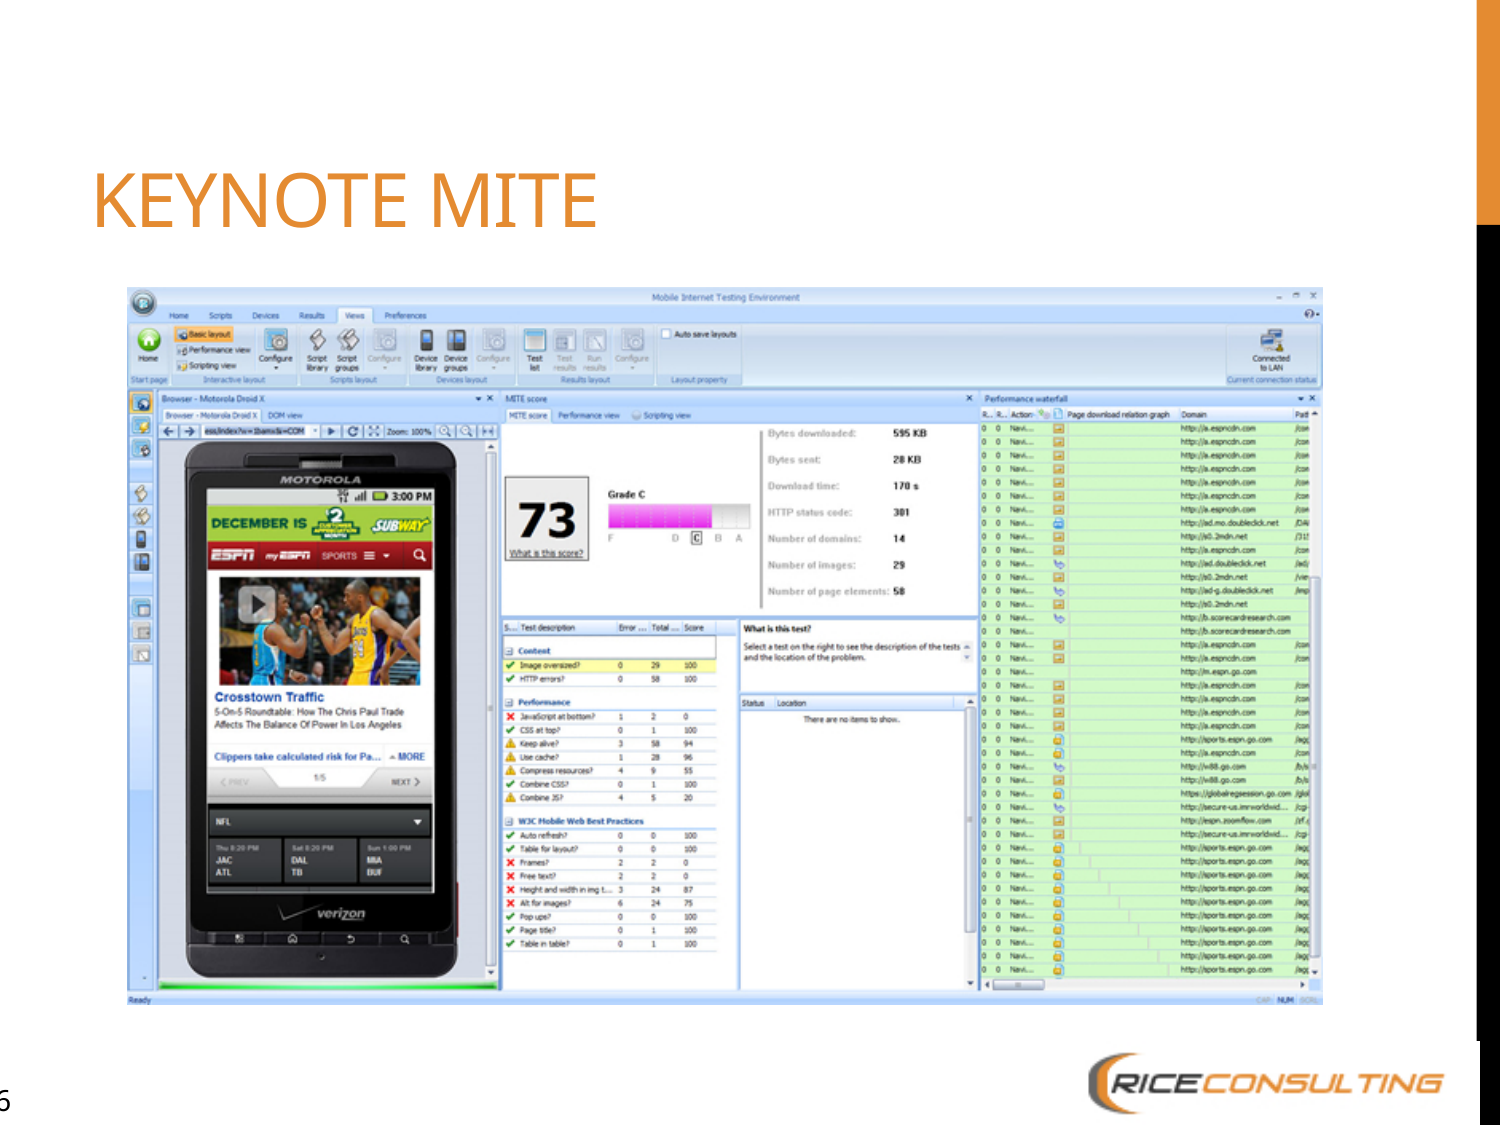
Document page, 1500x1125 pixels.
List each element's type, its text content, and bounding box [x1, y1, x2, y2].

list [99, 286, 1351, 1006]
title Keynote mite [75, 24, 1025, 250]
picture [1062, 1041, 1480, 1125]
